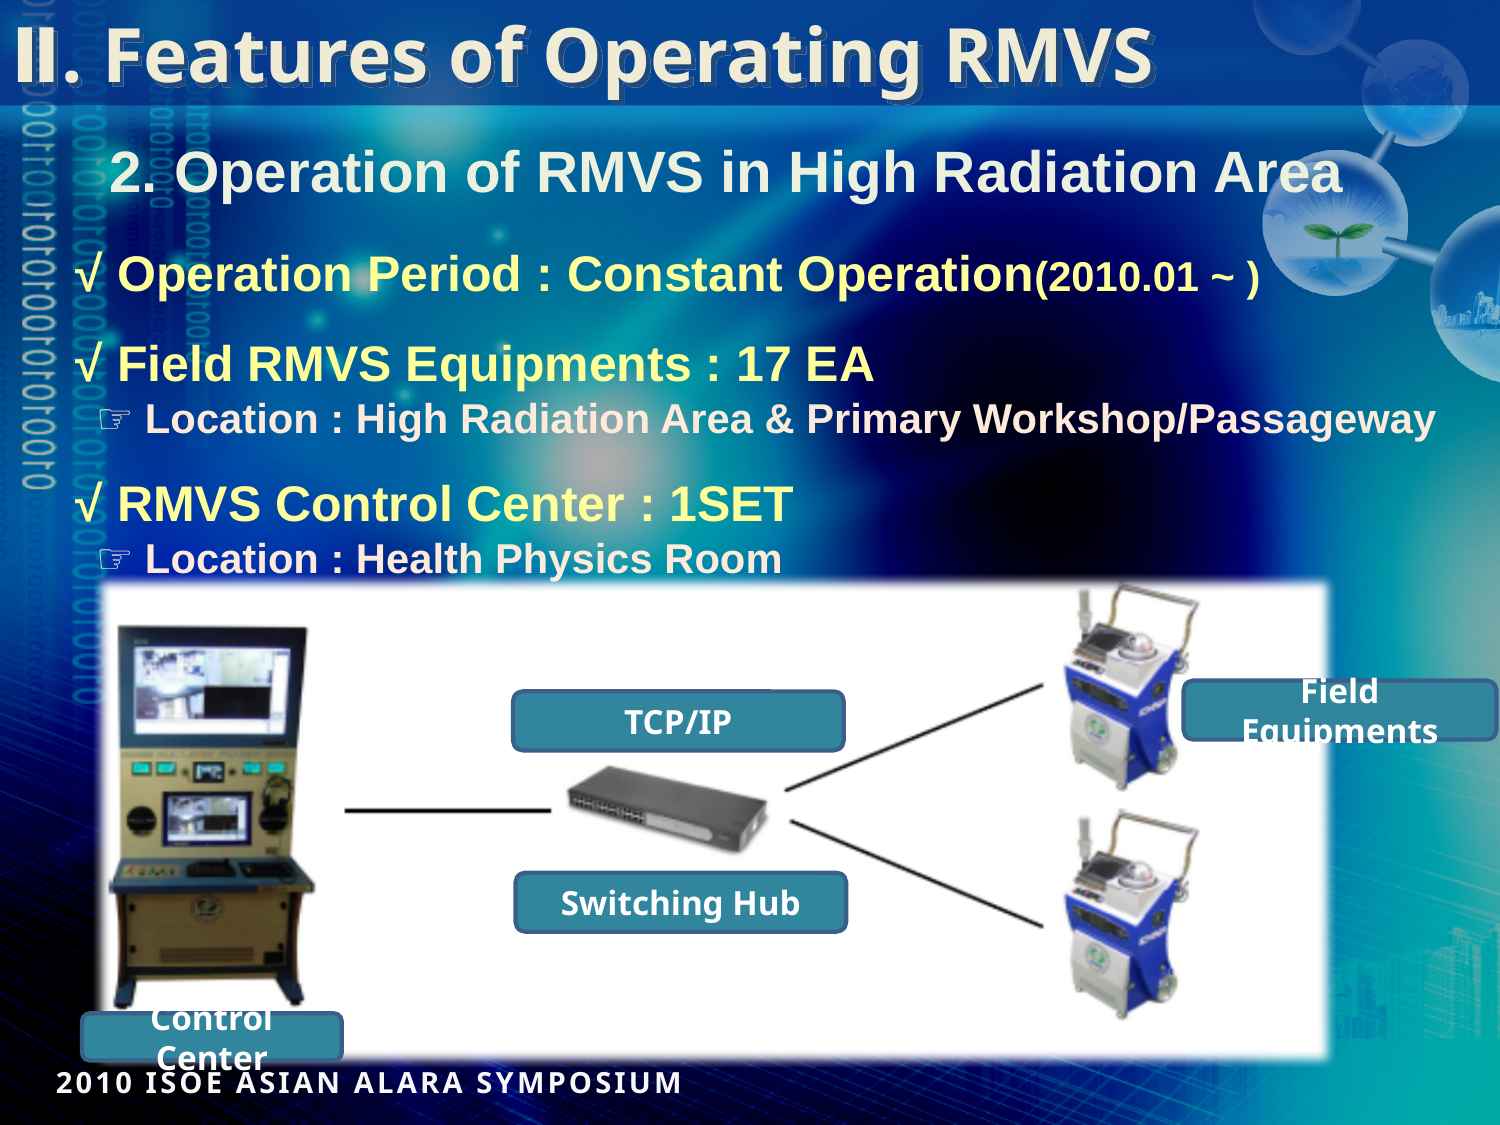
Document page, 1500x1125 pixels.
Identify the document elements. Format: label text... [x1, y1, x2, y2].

picture [93, 573, 1337, 1067]
text_box Ⅱ. Features of Operating RMVS [5, 0, 1184, 105]
picture [1253, 106, 1500, 234]
text_box Field Equipments [1340, 678, 1499, 742]
text_box 2. Operation of RMVS in High Radiation Area [0, 126, 1465, 212]
text_box Control Center [79, 1011, 88, 1063]
text_box √ Operation Period : Constant Operation(2010.01 ~ ) √ Field RMVS Equipments : 17 EA ☞ Location : High Radiation Area & Primary Workshop/Passageway √ RMVS Control Center : 1SET ☞ Location : Health Physics Room [46, 234, 1500, 589]
